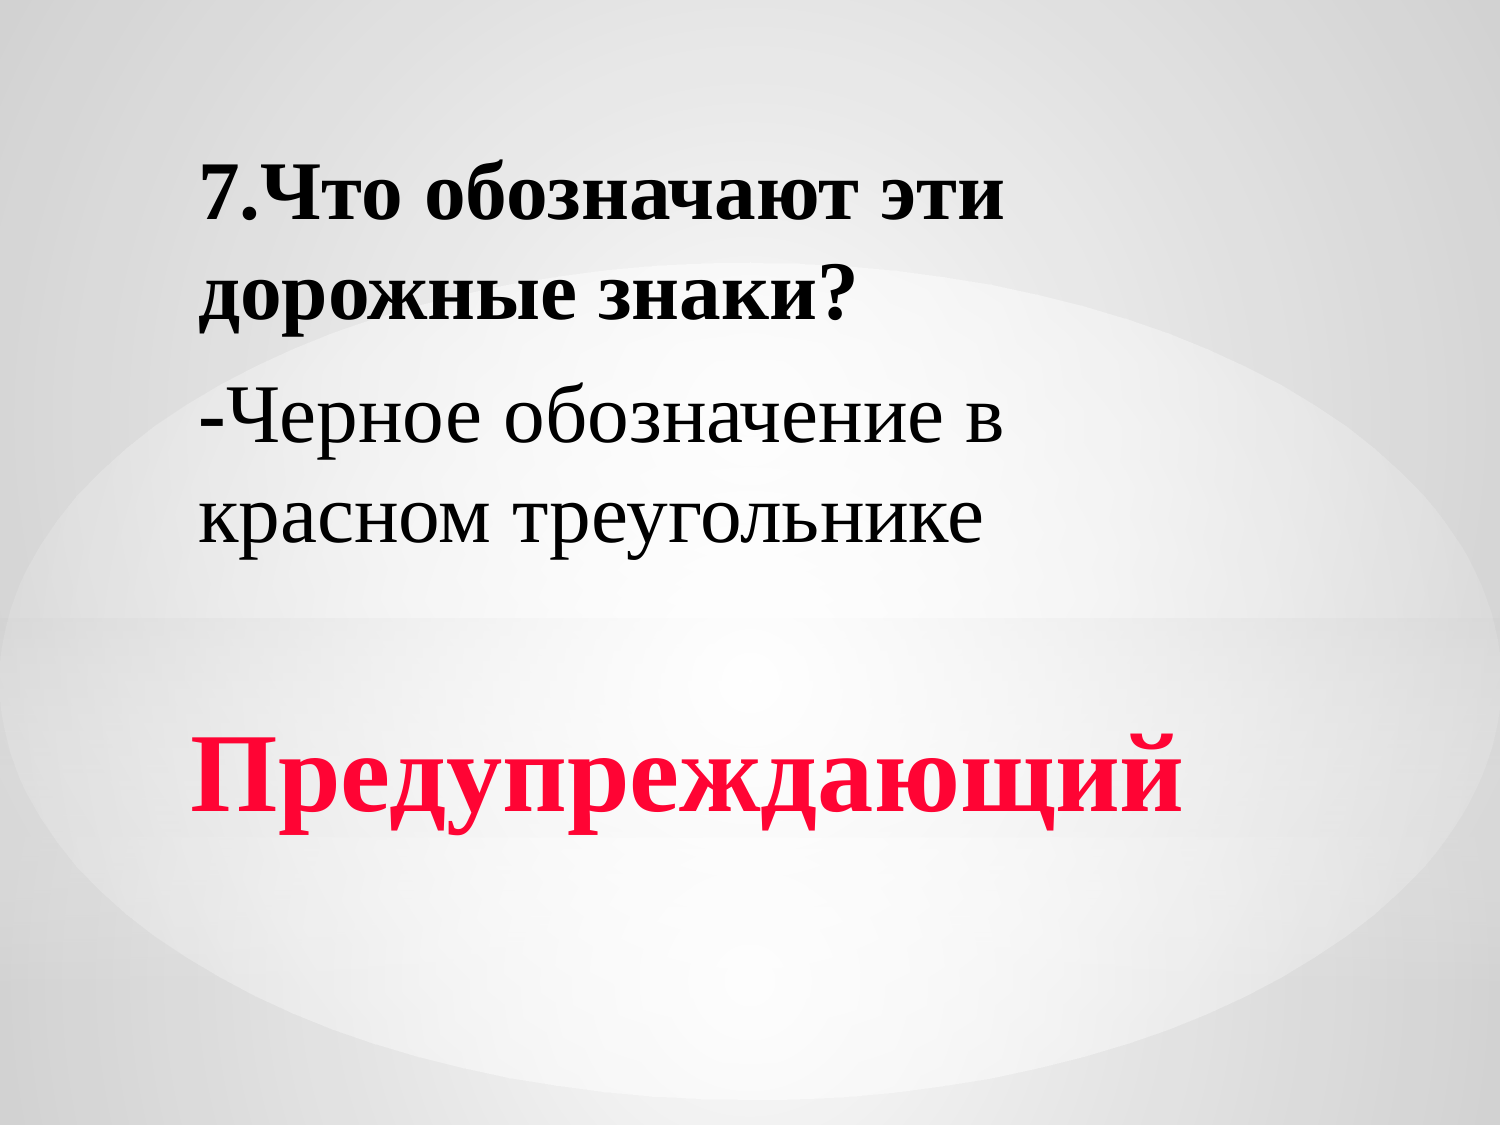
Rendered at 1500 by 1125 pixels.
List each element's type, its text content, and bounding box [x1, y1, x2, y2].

list 7.Что обозначают эти дорожные знаки? -Черное обозначение в красном треугольнике [175, 128, 1317, 551]
title Предупреждающий [175, 691, 1336, 914]
